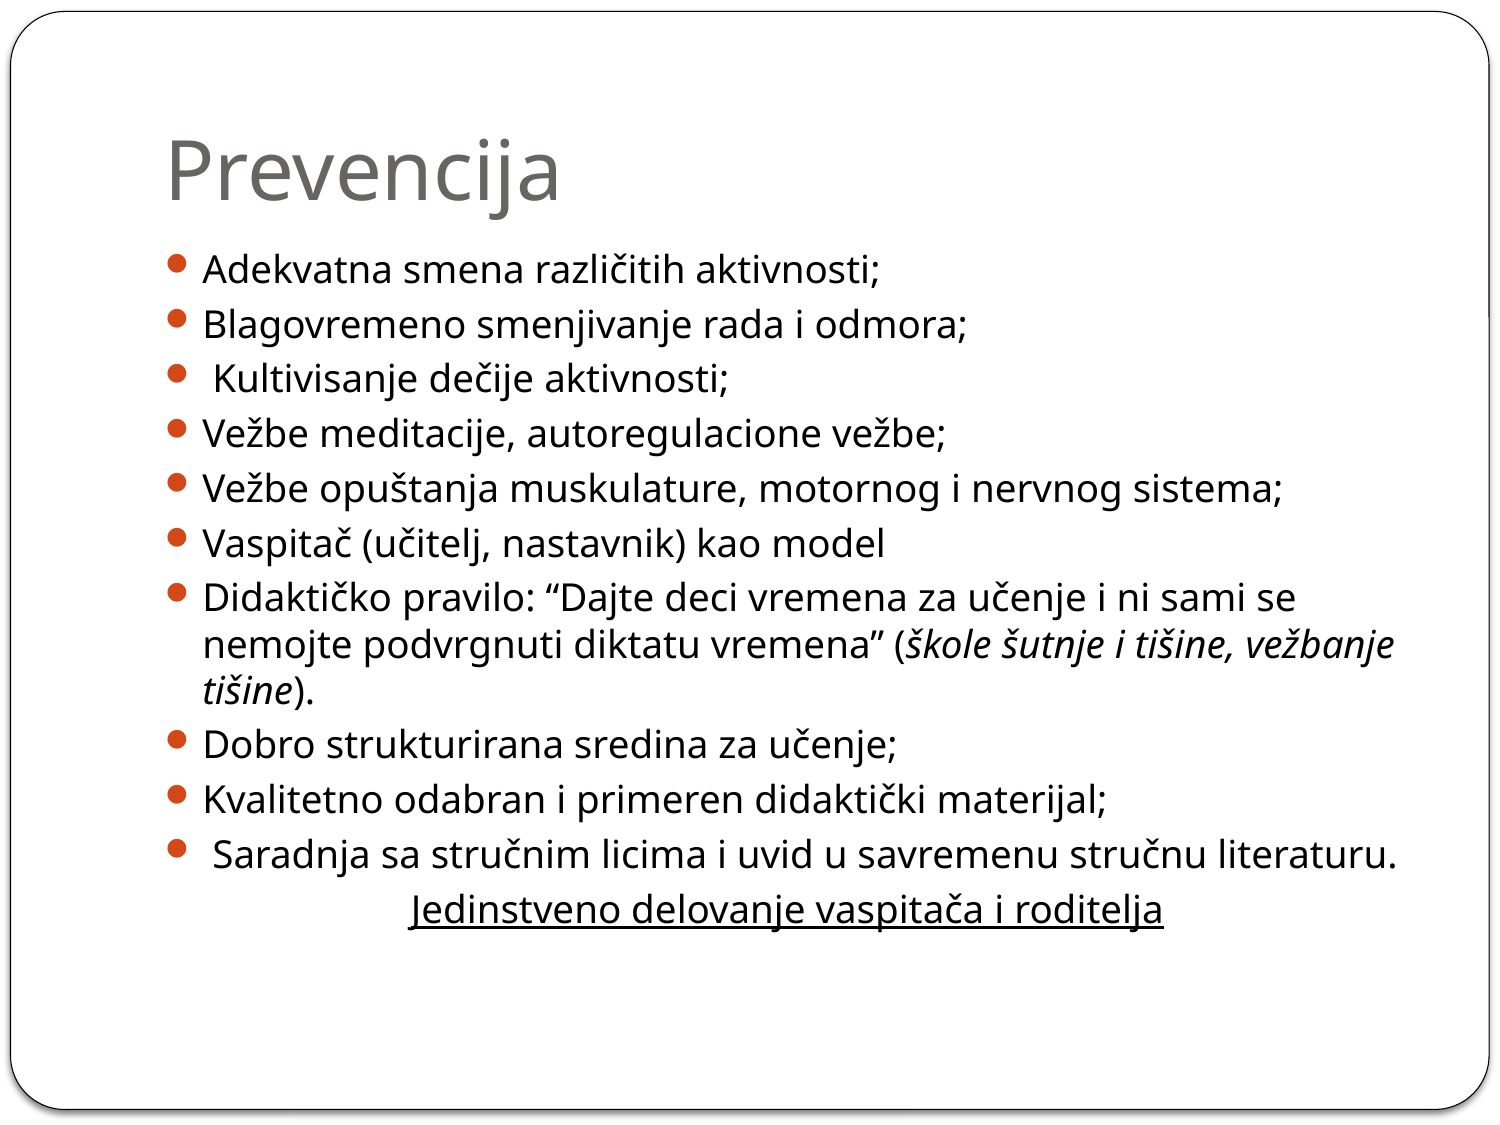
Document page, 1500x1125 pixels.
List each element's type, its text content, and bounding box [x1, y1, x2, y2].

list Adekvatna smena različitih aktivnosti; Blagovremeno smenjivanje rada i odmora; Kultivisanje dečije aktivnosti; Vežbe meditacije, autoregulacione vežbe; Vežbe opuštanja muskulature, motornog i nervnog sistema; Vaspitač (učitelj, nastavnik) kao model Didaktičko pravilo: “Dajte deci vremena za učenje i ni sami se nemojte podvrgnuti diktatu vremena” (škole šutnje i tišine, vežbanje tišine). Dobro strukturirana sredina za učenje; Kvalitetno odabran i primeren didaktički materijal; Saradnja sa stručnim licima i uvid u savremenu stručnu literaturu. Jedinstveno delovanje vaspitača i roditelja [150, 237, 1425, 988]
title Prevencija [150, 45, 1425, 233]
